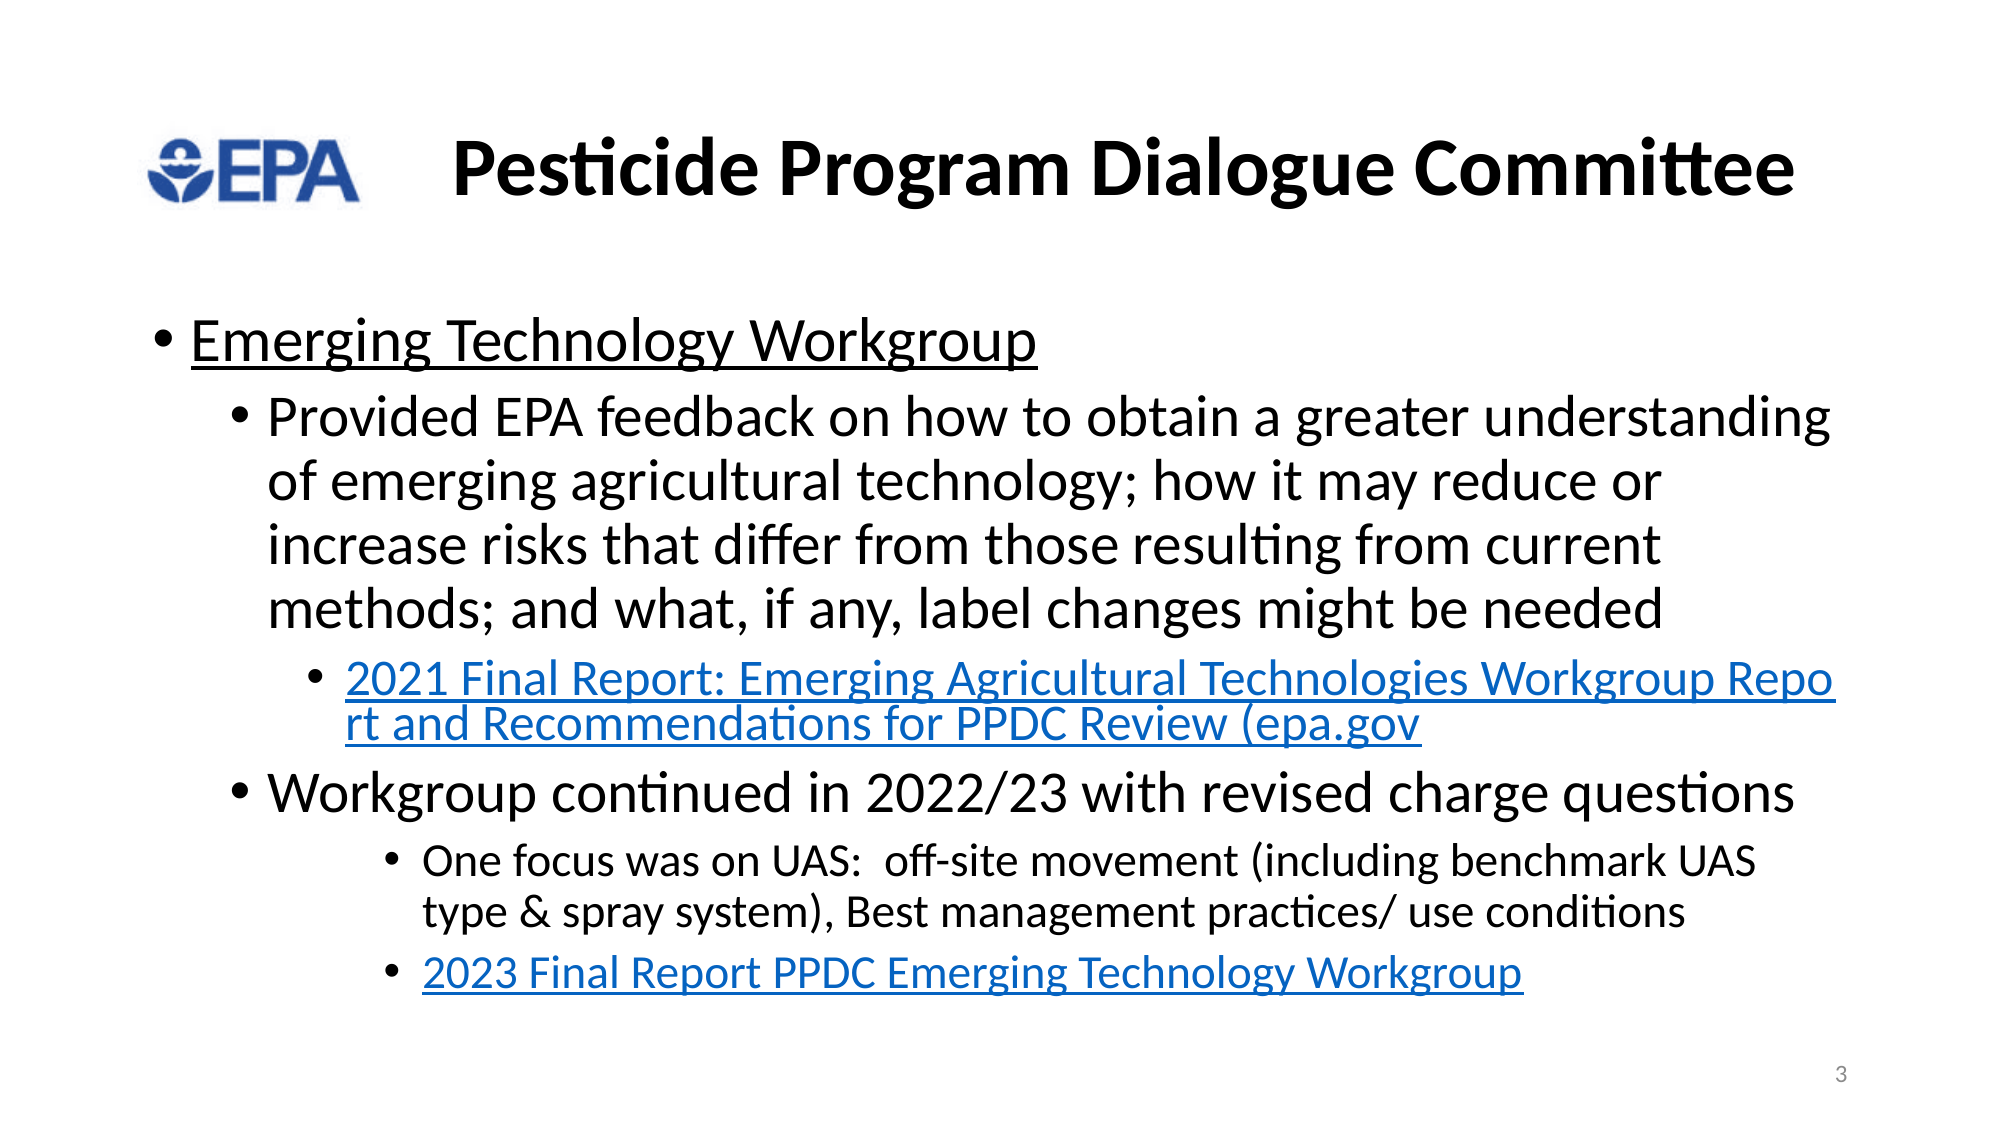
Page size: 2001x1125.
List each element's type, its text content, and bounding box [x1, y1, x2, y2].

list Emerging Technology Workgroup Provided EPA feedback on how to obtain a greater understanding of emerging agricultural technology; how it may reduce or increase risks that differ from those resulting from current methods; and what, if any, label changes might be needed 2021 Final Report: Emerging Agricultural Technologies Workgroup Report and Recommendations for PPDC Review (epa.gov Workgroup continued in 2022/23 with revised charge questions One focus was on UAS: off-site movement (including benchmark UAS type & spray system), Best management practices/ use conditions 2023 Final Report PPDC Emerging Technology Workgroup [137, 299, 1863, 1014]
slide_number 3 [1412, 1042, 1863, 1103]
title Pesticide Program Dialogue Committee [137, 59, 1863, 278]
